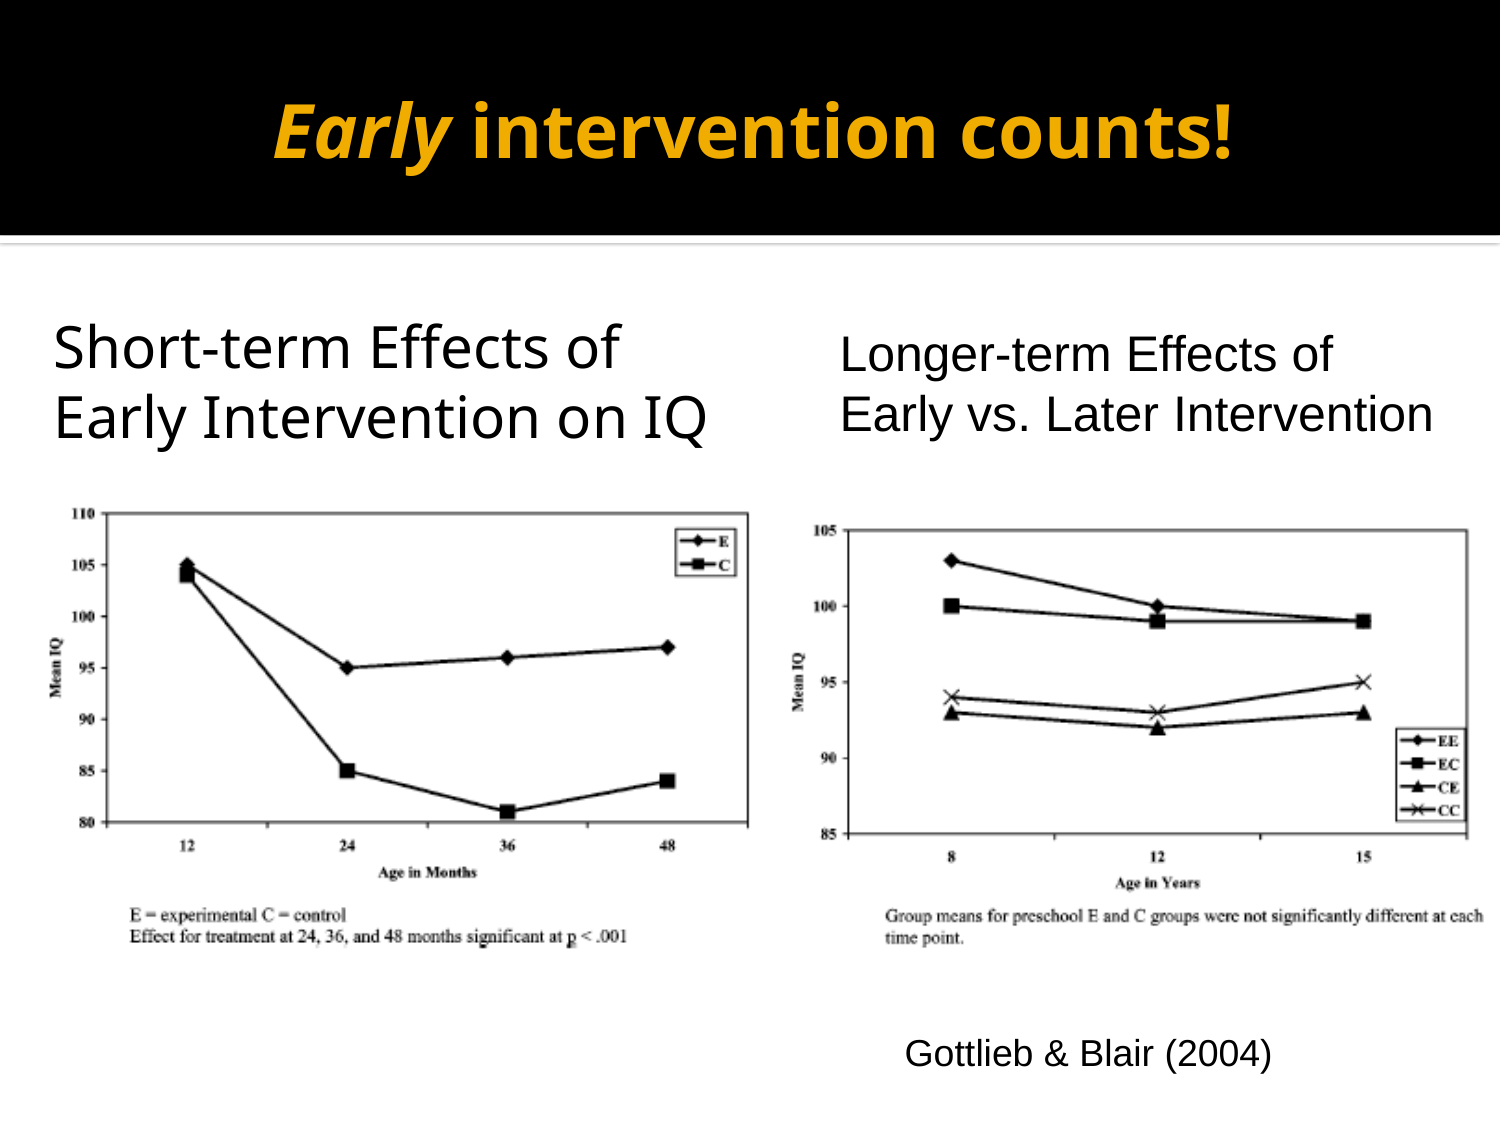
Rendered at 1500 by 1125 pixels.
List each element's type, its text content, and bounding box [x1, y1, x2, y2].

text_box Longer-term Effects of Early vs. Later Intervention [805, 313, 1463, 449]
text_box Gottlieb & Blair (2004) [889, 1021, 1288, 1081]
title Early intervention counts! [75, 25, 1425, 231]
list Short-term Effects of Early Intervention on IQ [24, 295, 725, 363]
picture [0, 490, 1500, 965]
